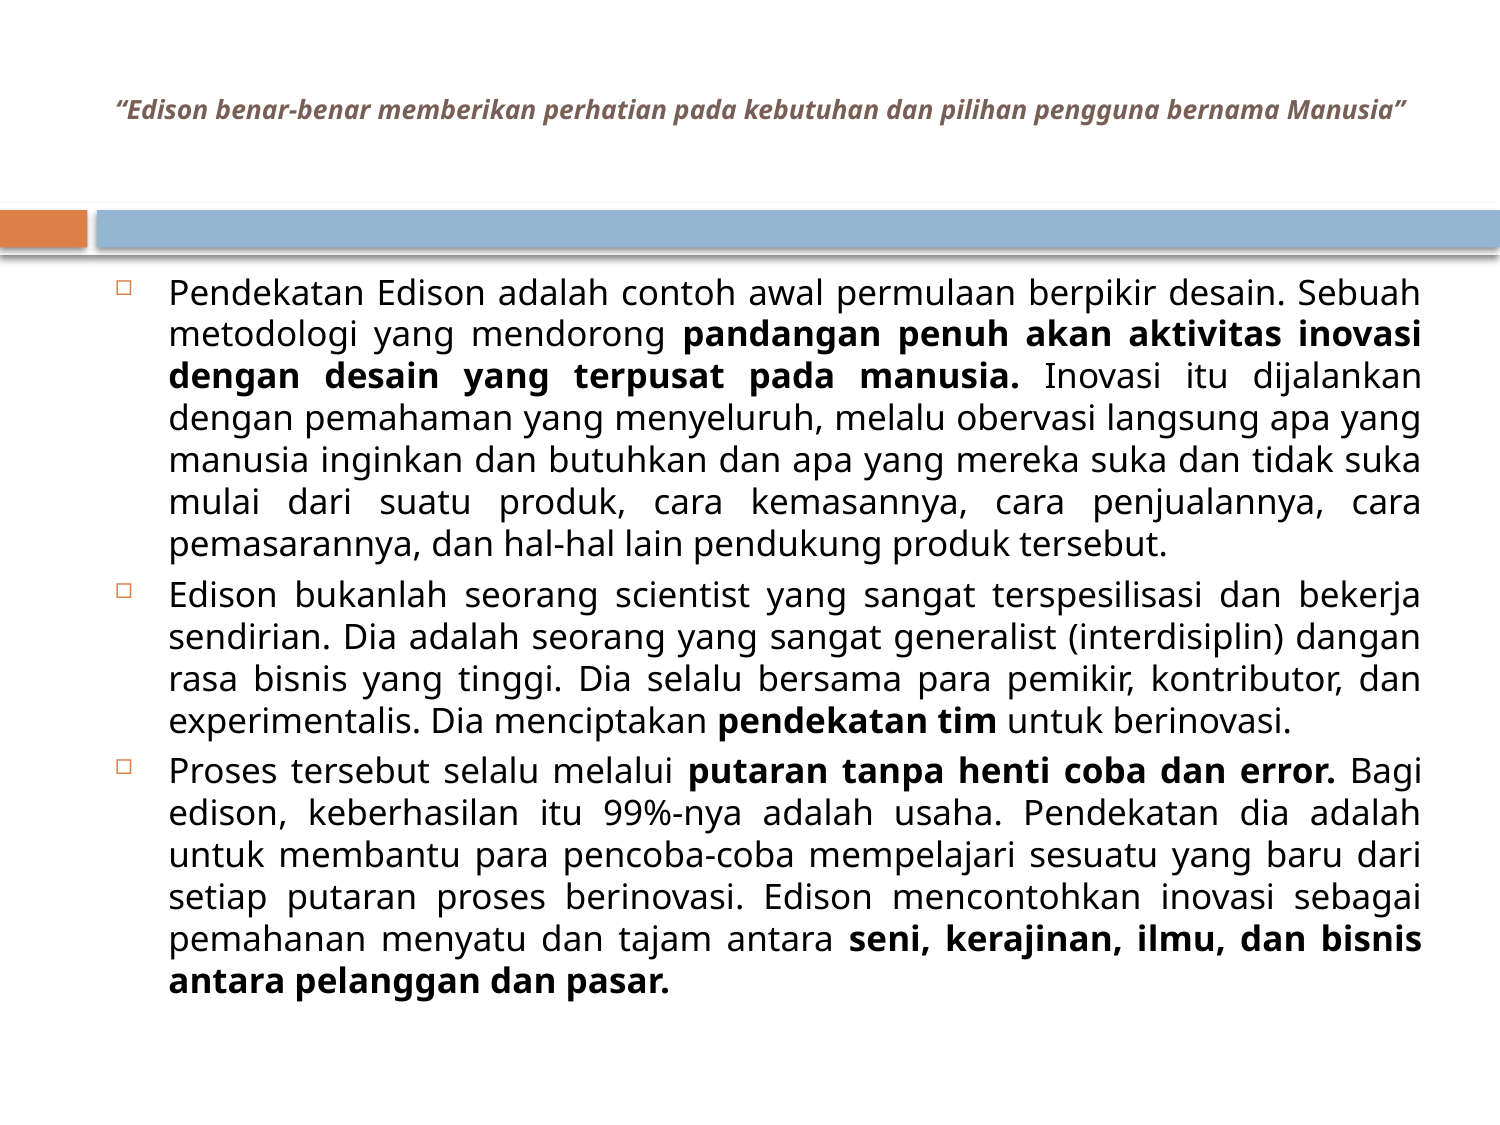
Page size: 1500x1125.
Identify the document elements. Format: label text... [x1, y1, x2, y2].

title “Edison benar-benar memberikan perhatian pada kebutuhan dan pilihan pengguna bernama Manusia” [100, 37, 1438, 200]
list Pendekatan Edison adalah contoh awal permulaan berpikir desain. Sebuah metodologi yang mendorong pandangan penuh akan aktivitas inovasi dengan desain yang terpusat pada manusia. Inovasi itu dijalankan dengan pemahaman yang menyeluruh, melalu obervasi langsung apa yang manusia inginkan dan butuhkan dan apa yang mereka suka dan tidak suka mulai dari suatu produk, cara kemasannya, cara penjualannya, cara pemasarannya, dan hal-hal lain pendukung produk tersebut. Edison bukanlah seorang scientist yang sangat terspesilisasi dan bekerja sendirian. Dia adalah seorang yang sangat generalist (interdisiplin) dangan rasa bisnis yang tinggi. Dia selalu bersama para pemikir, kontributor, dan experimentalis. Dia menciptakan pendekatan tim untuk berinovasi. Proses tersebut selalu melalui putaran tanpa henti coba dan error. Bagi edison, keberhasilan itu 99%-nya adalah usaha. Pendekatan dia adalah untuk membantu para pencoba-coba mempelajari sesuatu yang baru dari setiap putaran proses berinovasi. Edison mencontohkan inovasi sebagai pemahanan menyatu dan tajam antara seni, kerajinan, ilmu, dan bisnis antara pelanggan dan pasar. [99, 262, 1438, 1100]
